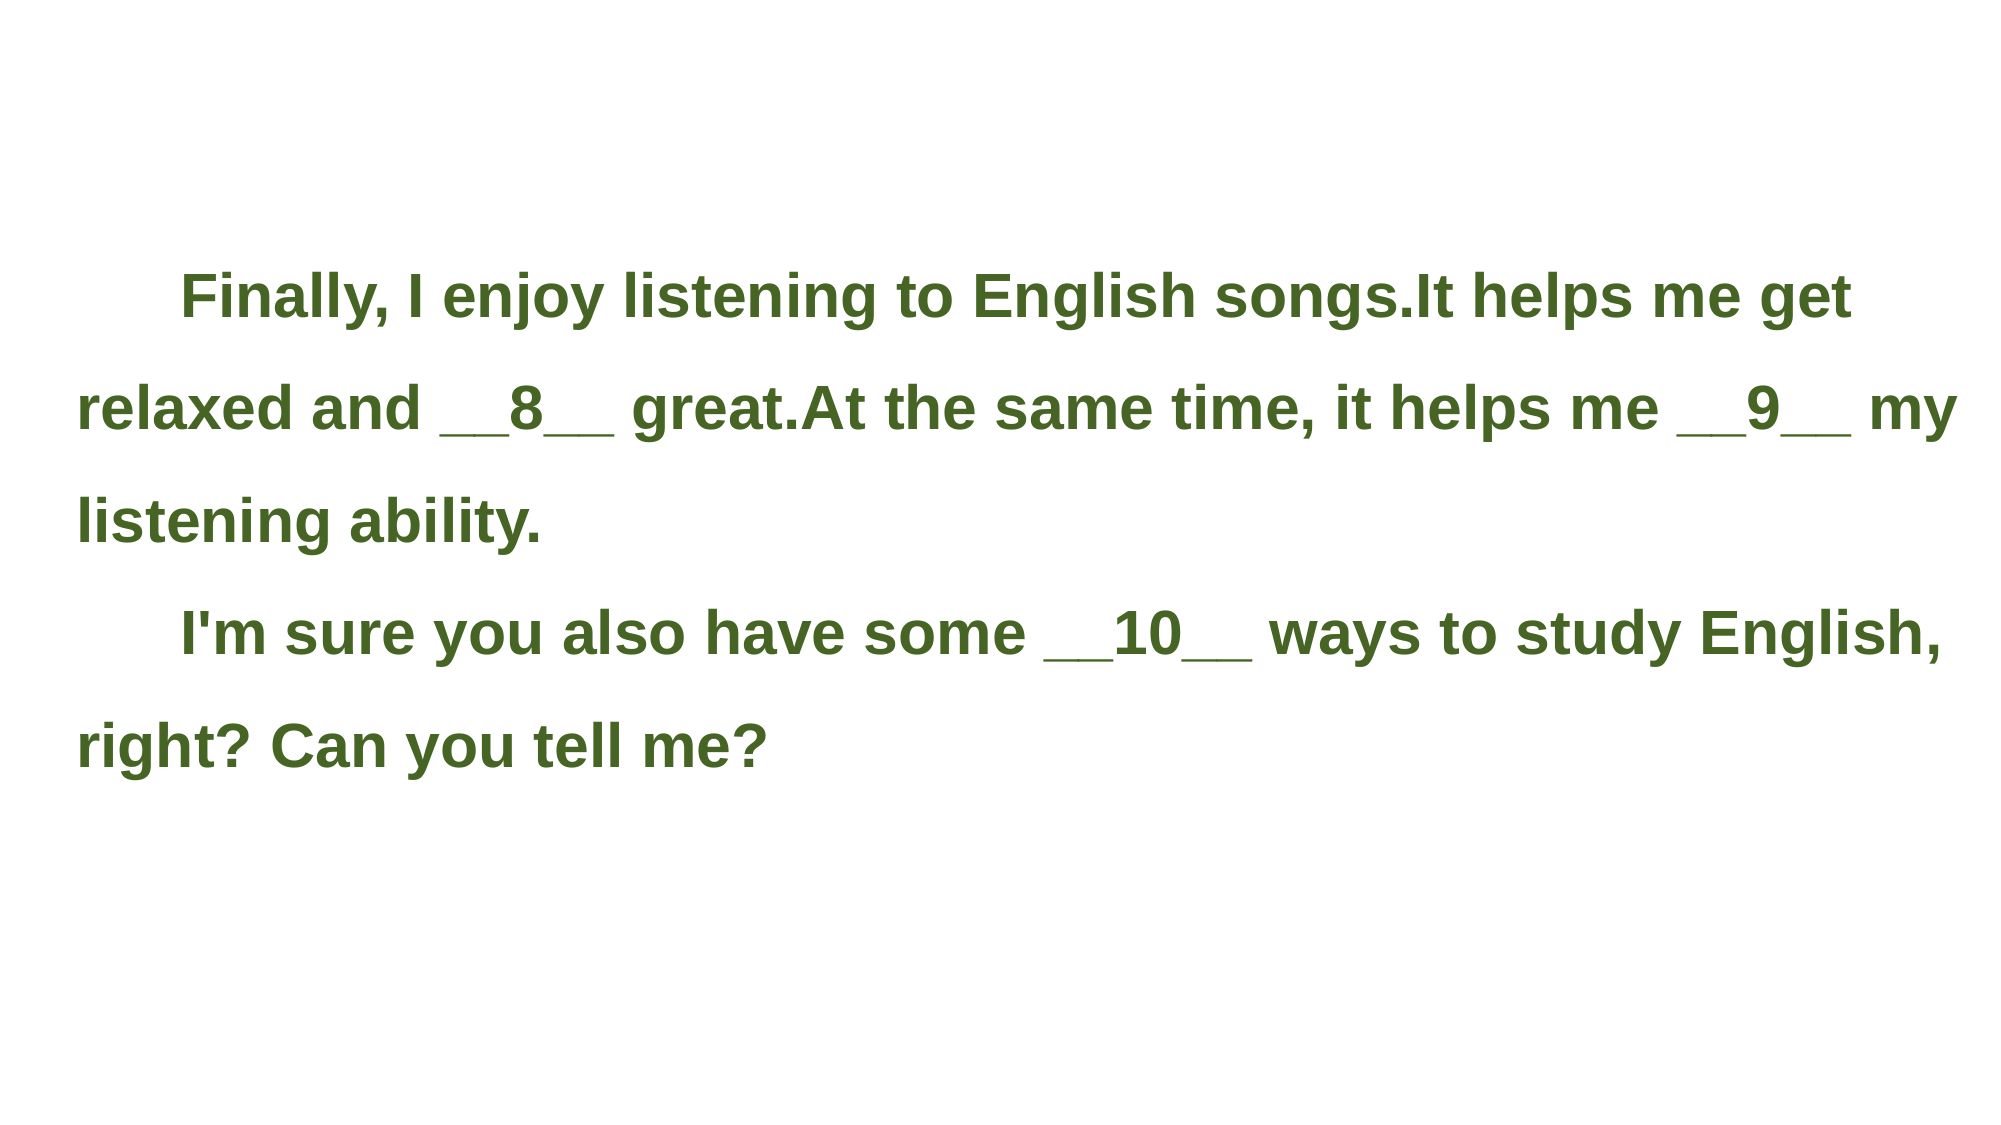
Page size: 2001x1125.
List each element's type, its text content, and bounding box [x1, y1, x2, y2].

text_box Finally, I enjoy listening to English songs.It helps me get relaxed and __8__ great.At the same time, it helps me __9__ my listening ability. I'm sure you also have some __10__ ways to study English, right? Can you tell me? [61, 210, 1996, 788]
